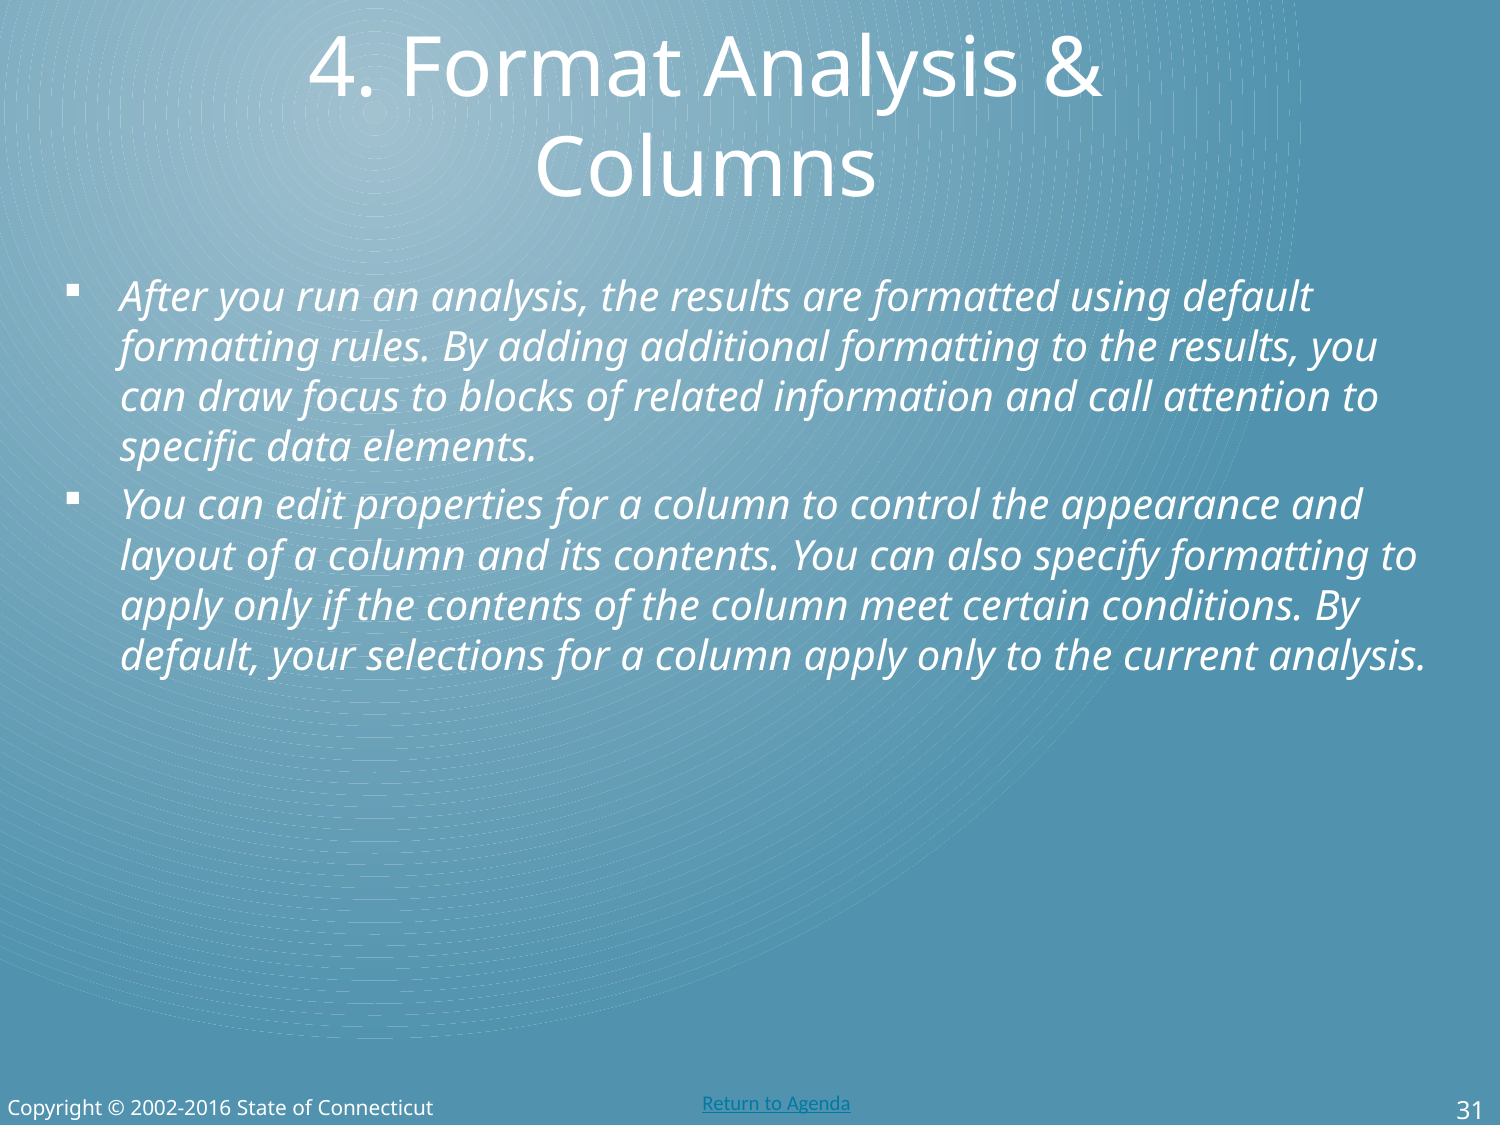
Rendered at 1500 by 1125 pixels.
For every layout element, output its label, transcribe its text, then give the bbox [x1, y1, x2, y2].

subtitle After you run an analysis, the results are formatted using default formatting rules. By adding additional formatting to the results, you can draw focus to blocks of related information and call attention to specific data elements. You can edit properties for a column to control the appearance and layout of a column and its contents. You can also specify formatting to apply only if the contents of the column meet certain conditions. By default, your selections for a column apply only to the current analysis. [48, 262, 1463, 1063]
slide_number 31 [1313, 1087, 1500, 1125]
footer Copyright © 2002-2016 State of Connecticut [0, 1087, 488, 1125]
title 4. Format Analysis & Columns [131, 5, 1282, 119]
